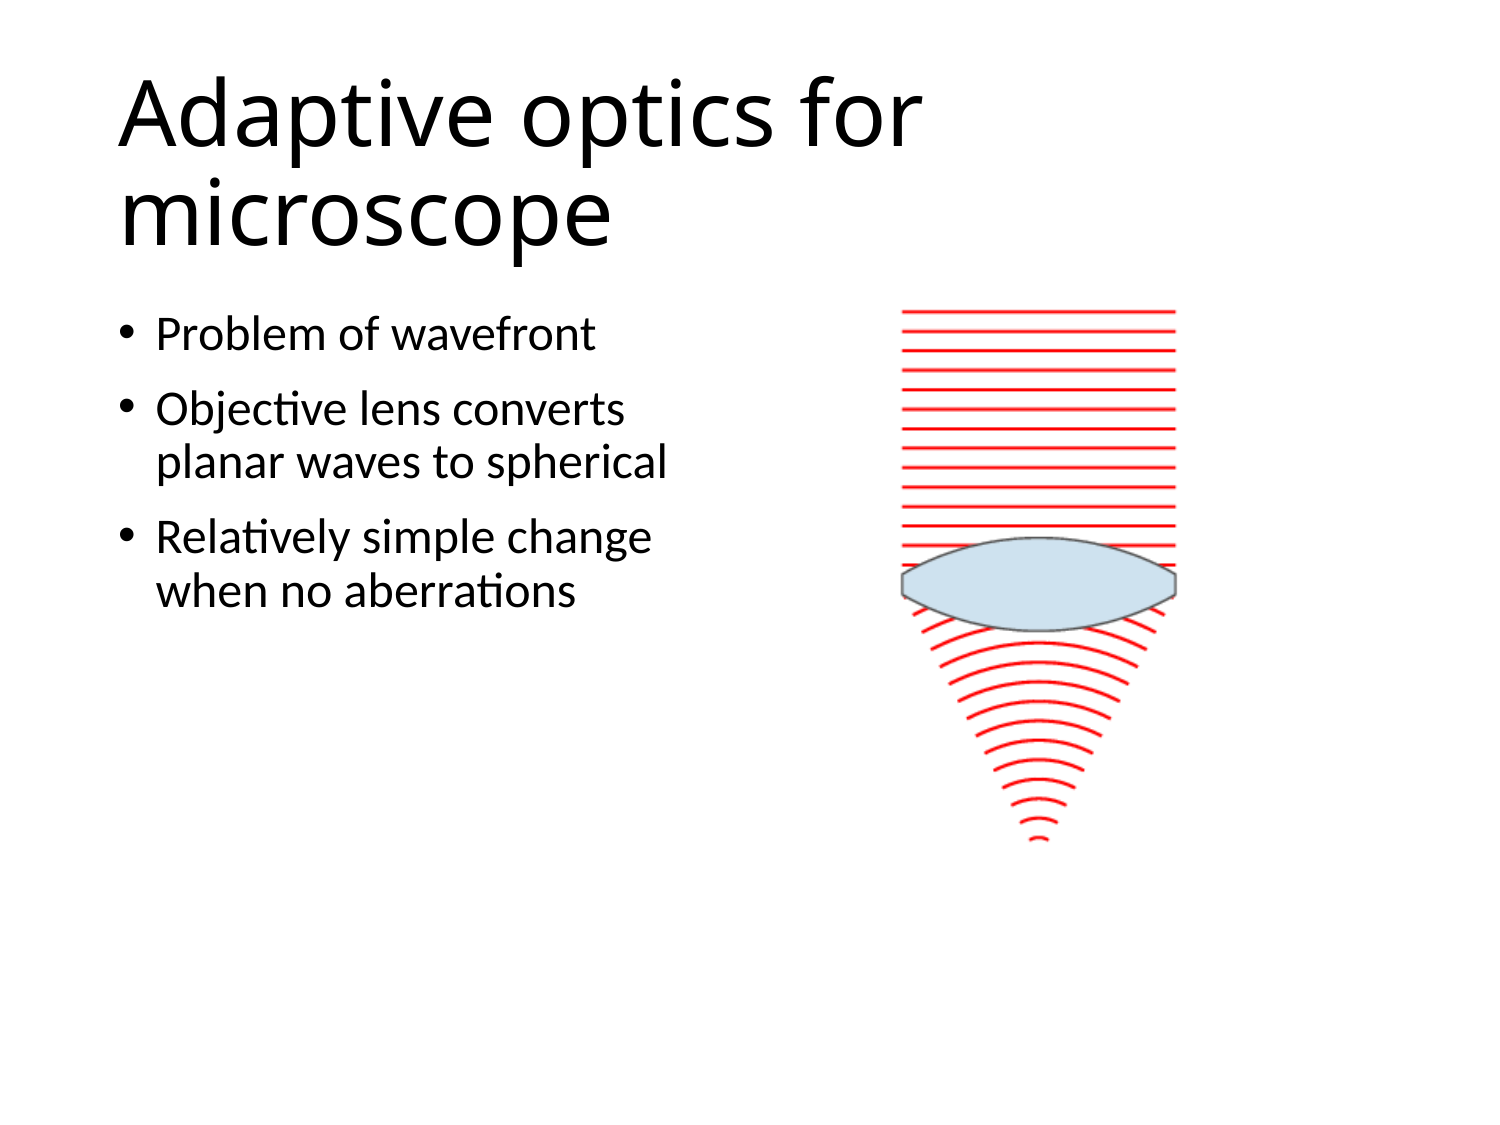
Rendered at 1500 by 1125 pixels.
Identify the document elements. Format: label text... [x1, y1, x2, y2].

list Problem of wavefront Objective lens converts planar waves to spherical Relatively simple change when no aberrations [103, 299, 741, 1014]
title Adaptive optics for microscope [103, 59, 1397, 278]
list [898, 304, 1185, 861]
